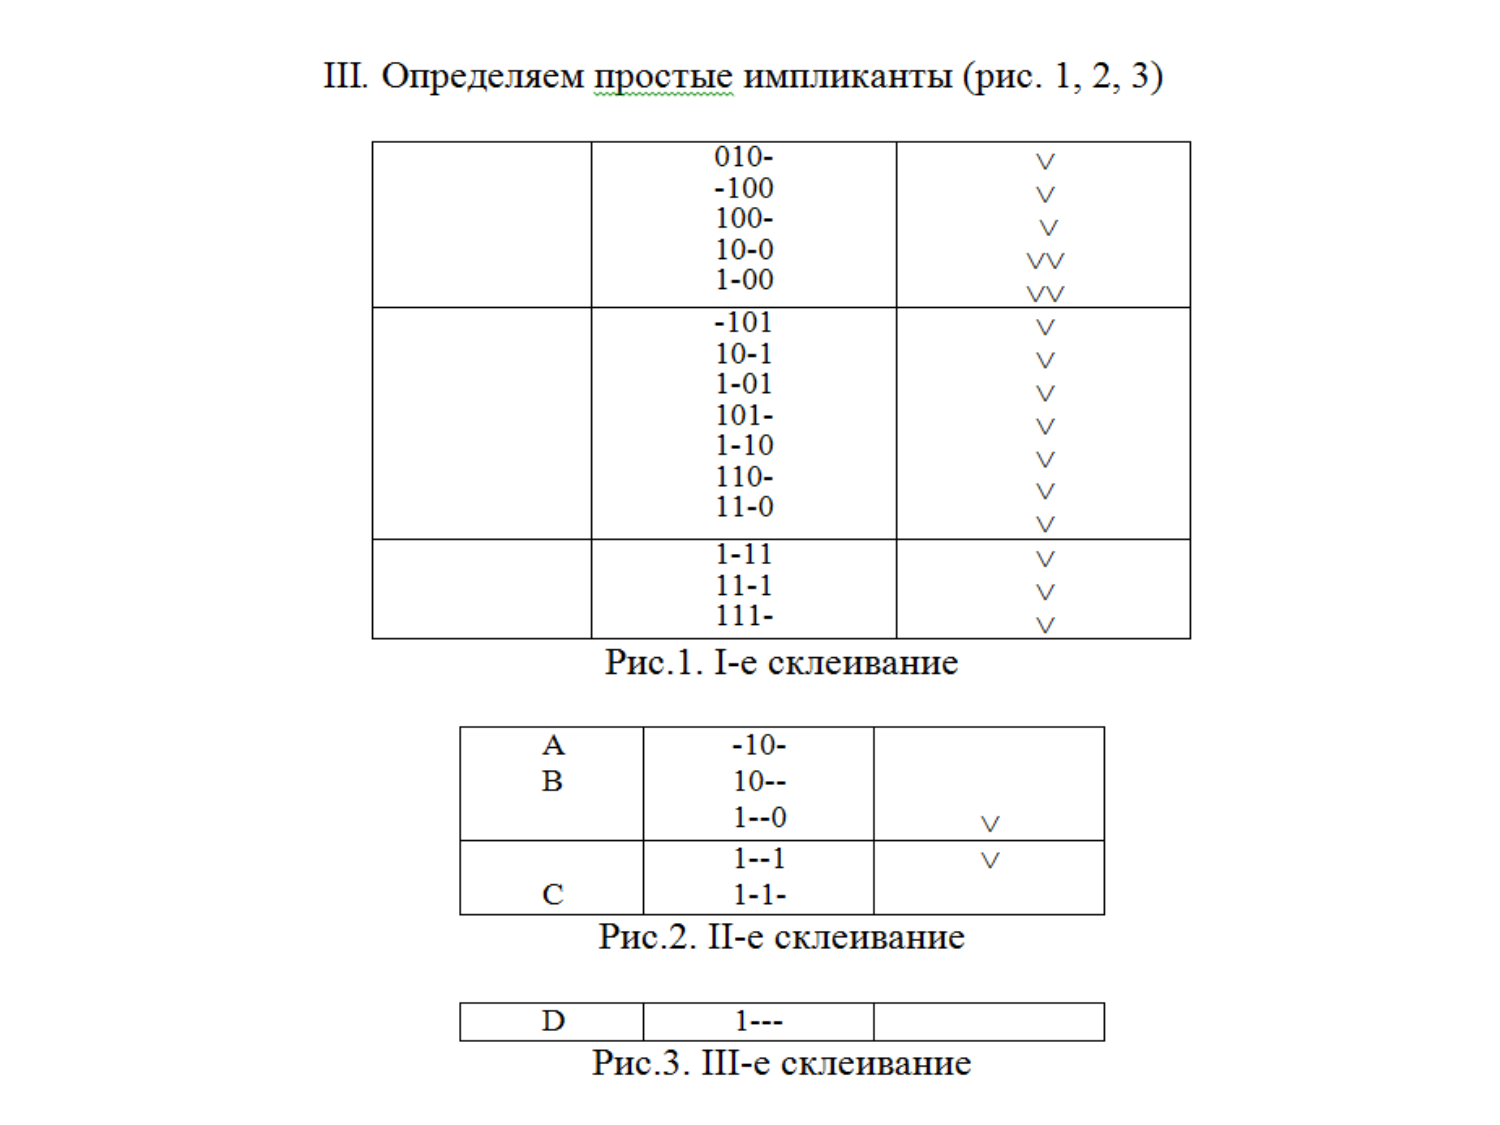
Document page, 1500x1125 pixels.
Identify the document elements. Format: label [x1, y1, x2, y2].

list [312, 42, 1211, 1095]
